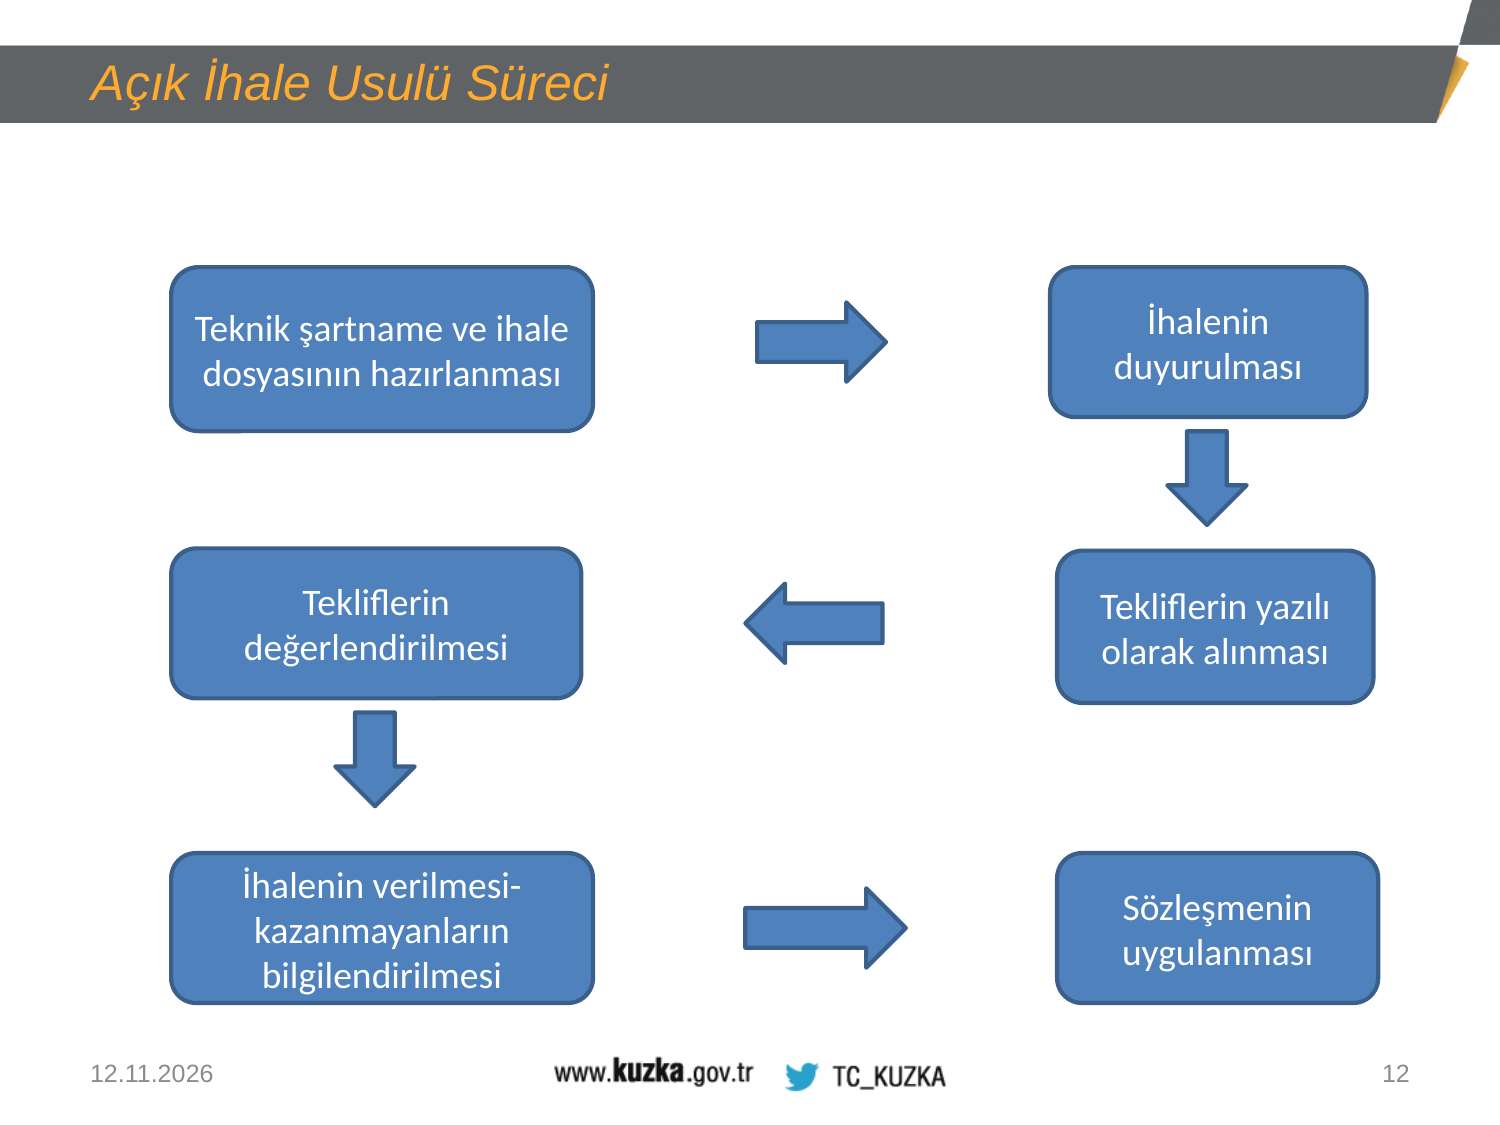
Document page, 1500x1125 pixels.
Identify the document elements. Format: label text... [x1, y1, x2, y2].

list Açık İhale Usulü Süreci [76, 42, 1270, 126]
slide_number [75, 1042, 425, 1103]
text_box [333, 710, 417, 809]
text_box Teknik şartname ve ihale dosyasının hazırlanması [169, 265, 596, 434]
text_box [1165, 429, 1249, 528]
text_box Sözleşmenin uygulanması [1054, 850, 1381, 1006]
text_box Tekliflerin değerlendirilmesi [169, 546, 584, 701]
picture [0, 0, 1500, 144]
text_box [261, 45, 1425, 233]
text_box [755, 300, 889, 384]
text_box İhalenin verilmesi-kazanmayanların bilgilendirilmesi [169, 850, 596, 1006]
text_box Tekliflerin yazılı olarak alınması [1054, 548, 1376, 706]
text_box [743, 581, 885, 665]
text_box [743, 886, 908, 970]
picture [549, 1055, 951, 1094]
text_box İhalenin duyurulması [1047, 265, 1369, 420]
slide_number 12 [1074, 1042, 1425, 1103]
